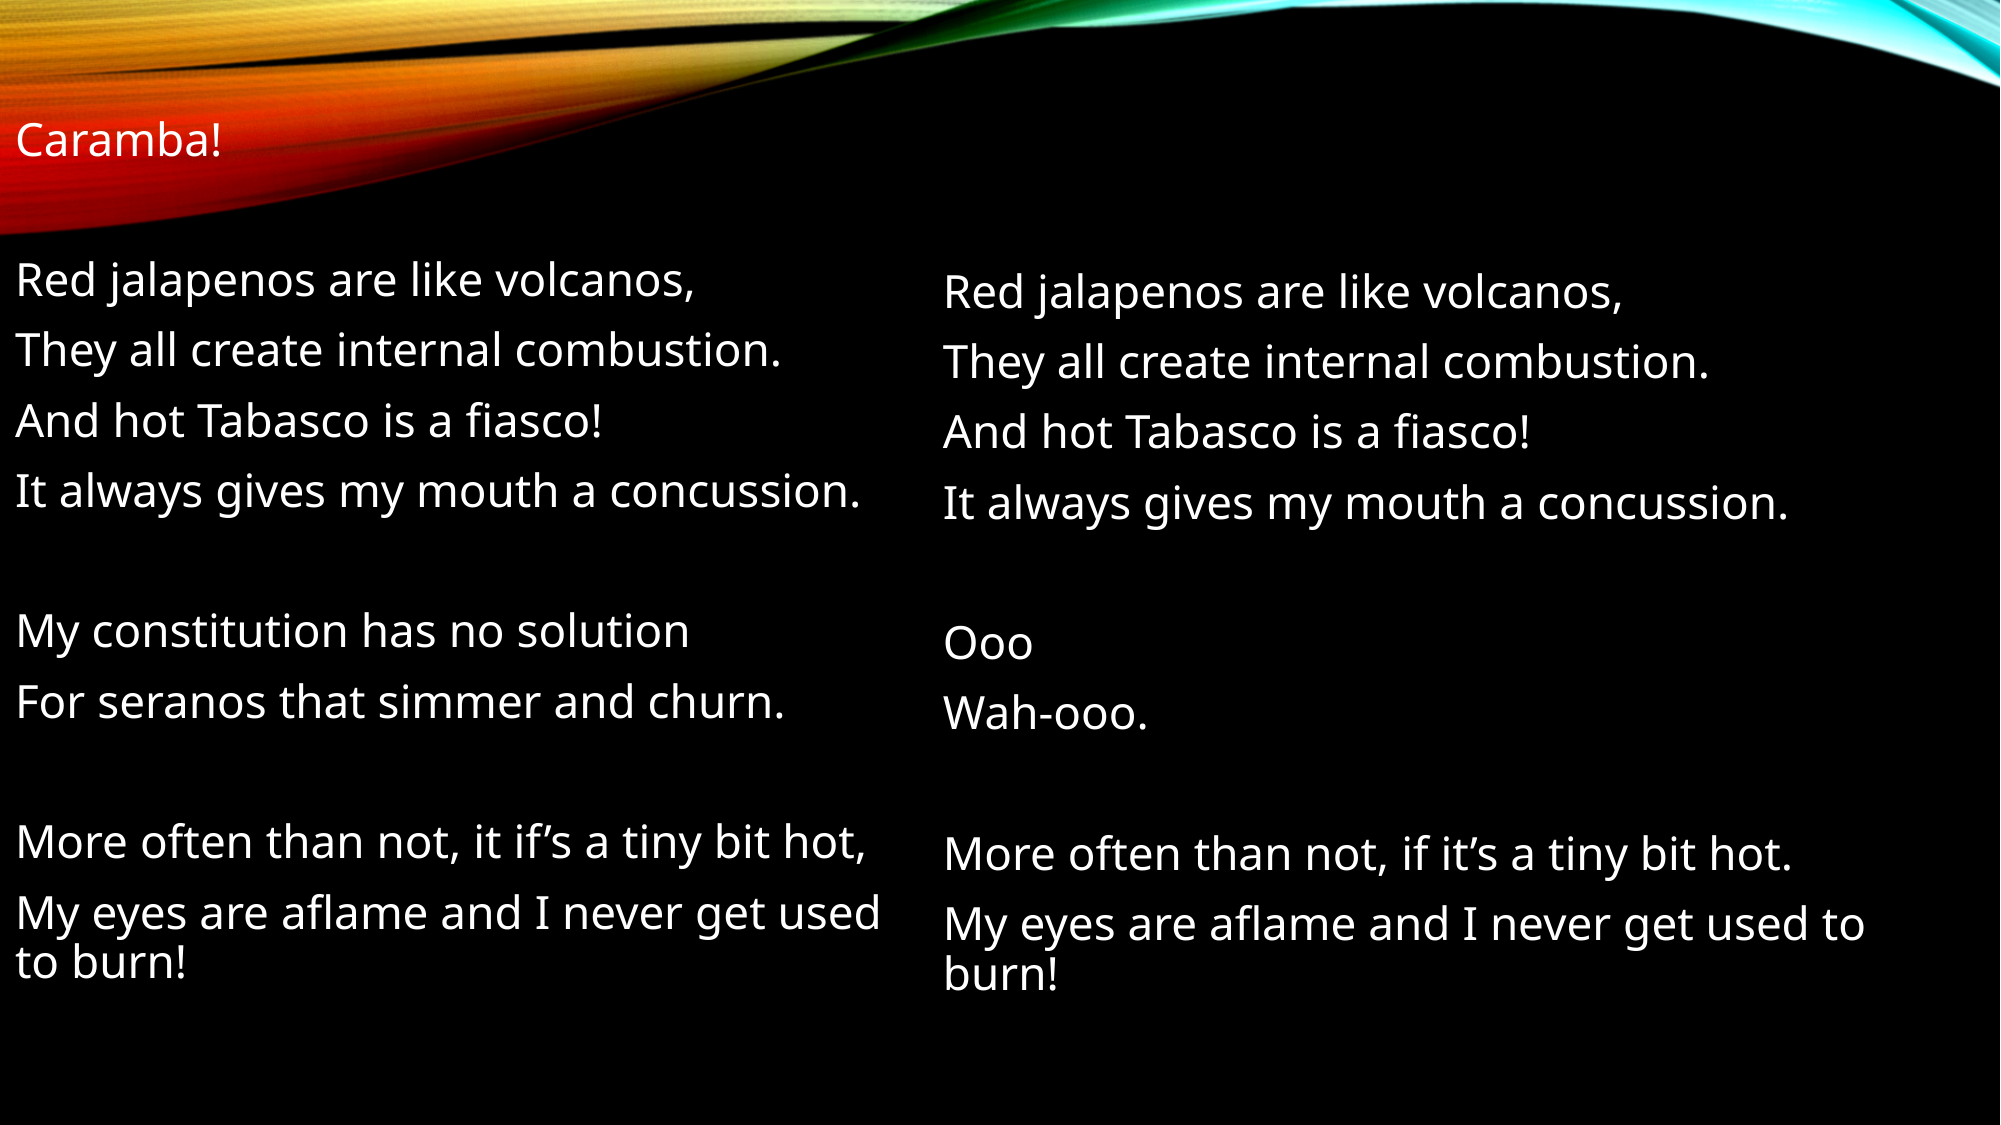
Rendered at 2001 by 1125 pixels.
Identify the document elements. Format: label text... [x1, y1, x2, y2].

text_box Red jalapenos are like volcanos, They all create internal combustion. And hot Tabasco is a fiasco! It always gives my mouth a concussion. Ooo Wah-ooo. More often than not, if it’s a tiny bit hot. My eyes are aflame and I never get used to burn! [927, 115, 1975, 1027]
picture [0, 0, 2000, 237]
list Caramba! Red jalapenos are like volcanos, They all create internal combustion. And hot Tabasco is a fiasco! It always gives my mouth a concussion. My constitution has no solution For seranos that simmer and churn. More often than not, it if’s a tiny bit hot, My eyes are aflame and I never get used to burn! [0, 109, 928, 1021]
